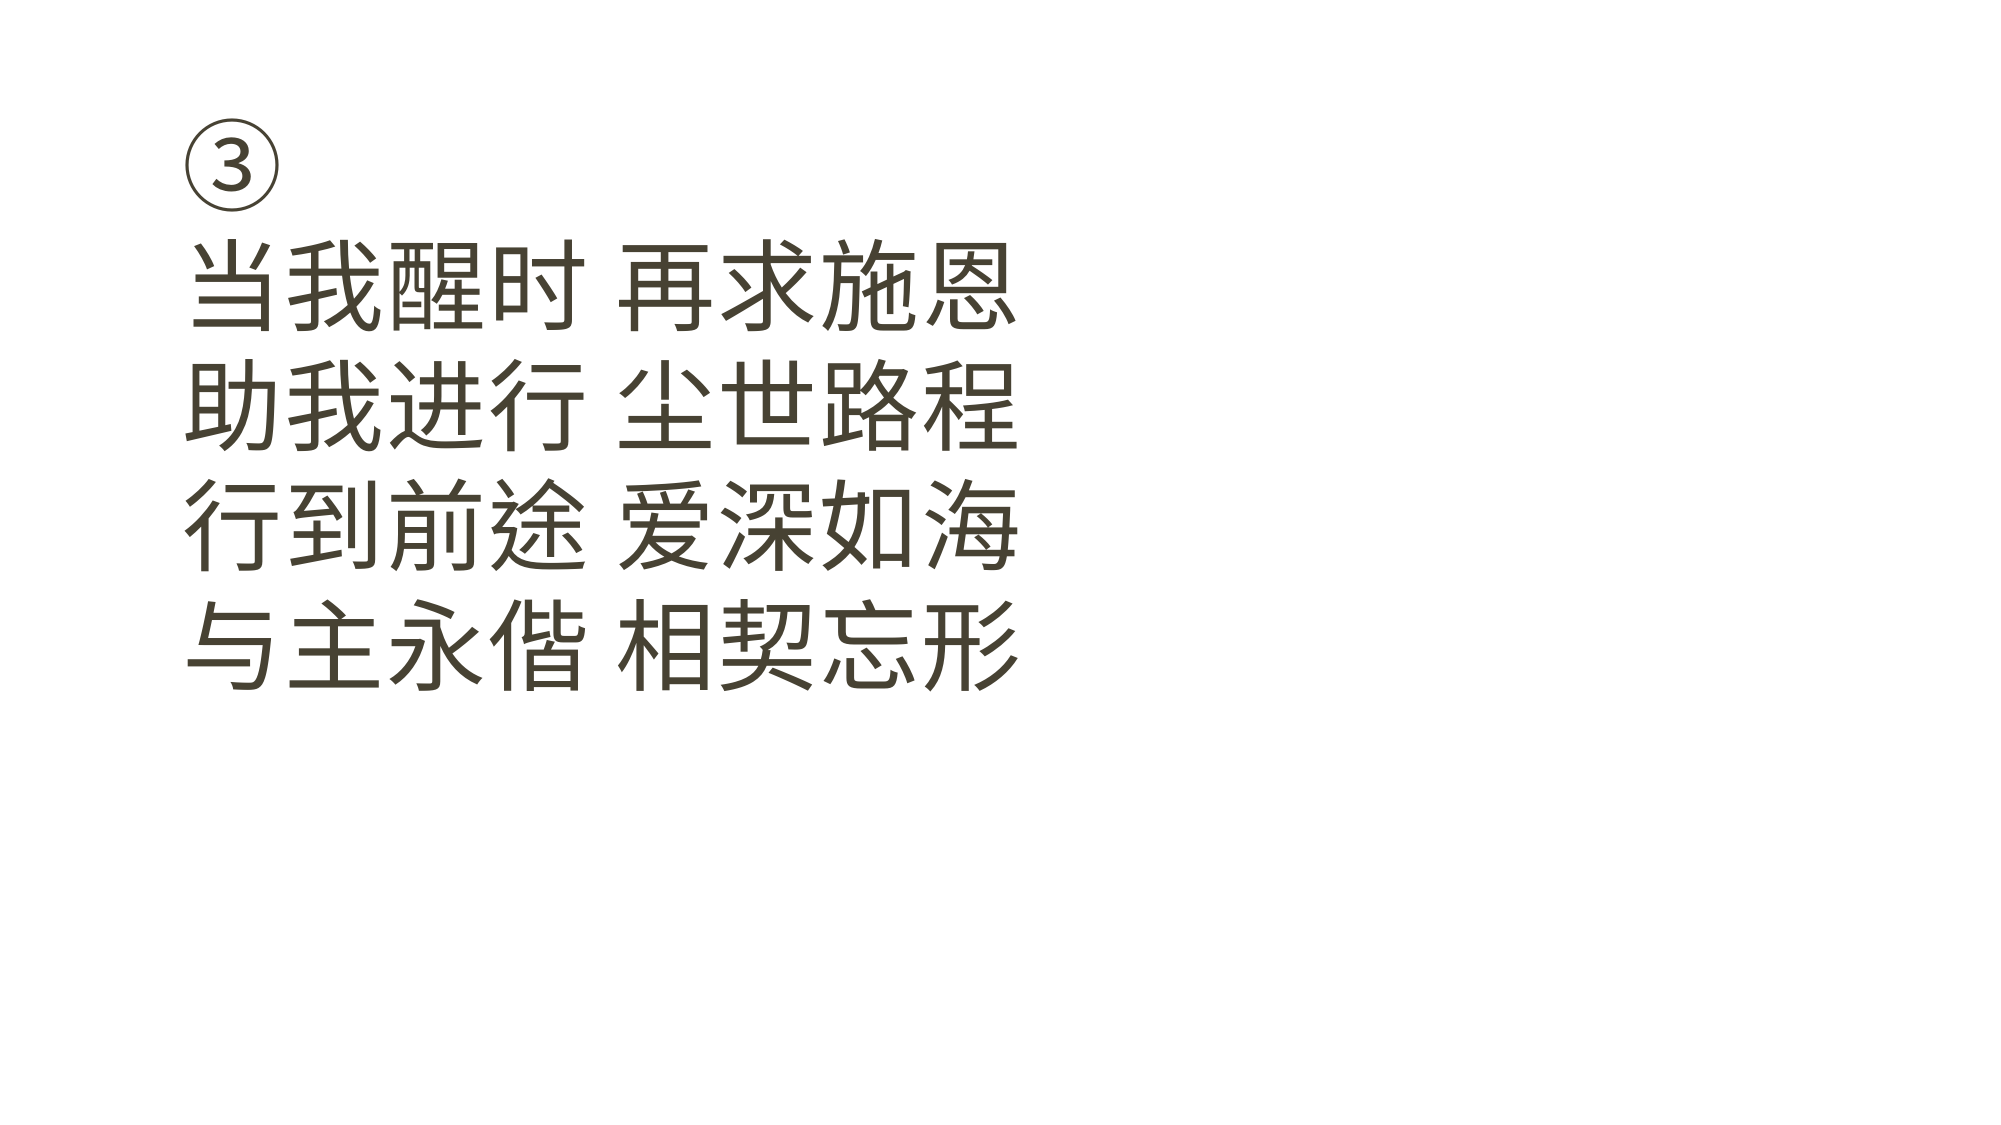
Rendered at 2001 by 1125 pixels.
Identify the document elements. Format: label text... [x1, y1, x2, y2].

title ③ 当我醒时 再求施恩 助我进行 尘世路程 行到前途 爱深如海 与主永偕 相契忘形 [168, 96, 1873, 1005]
